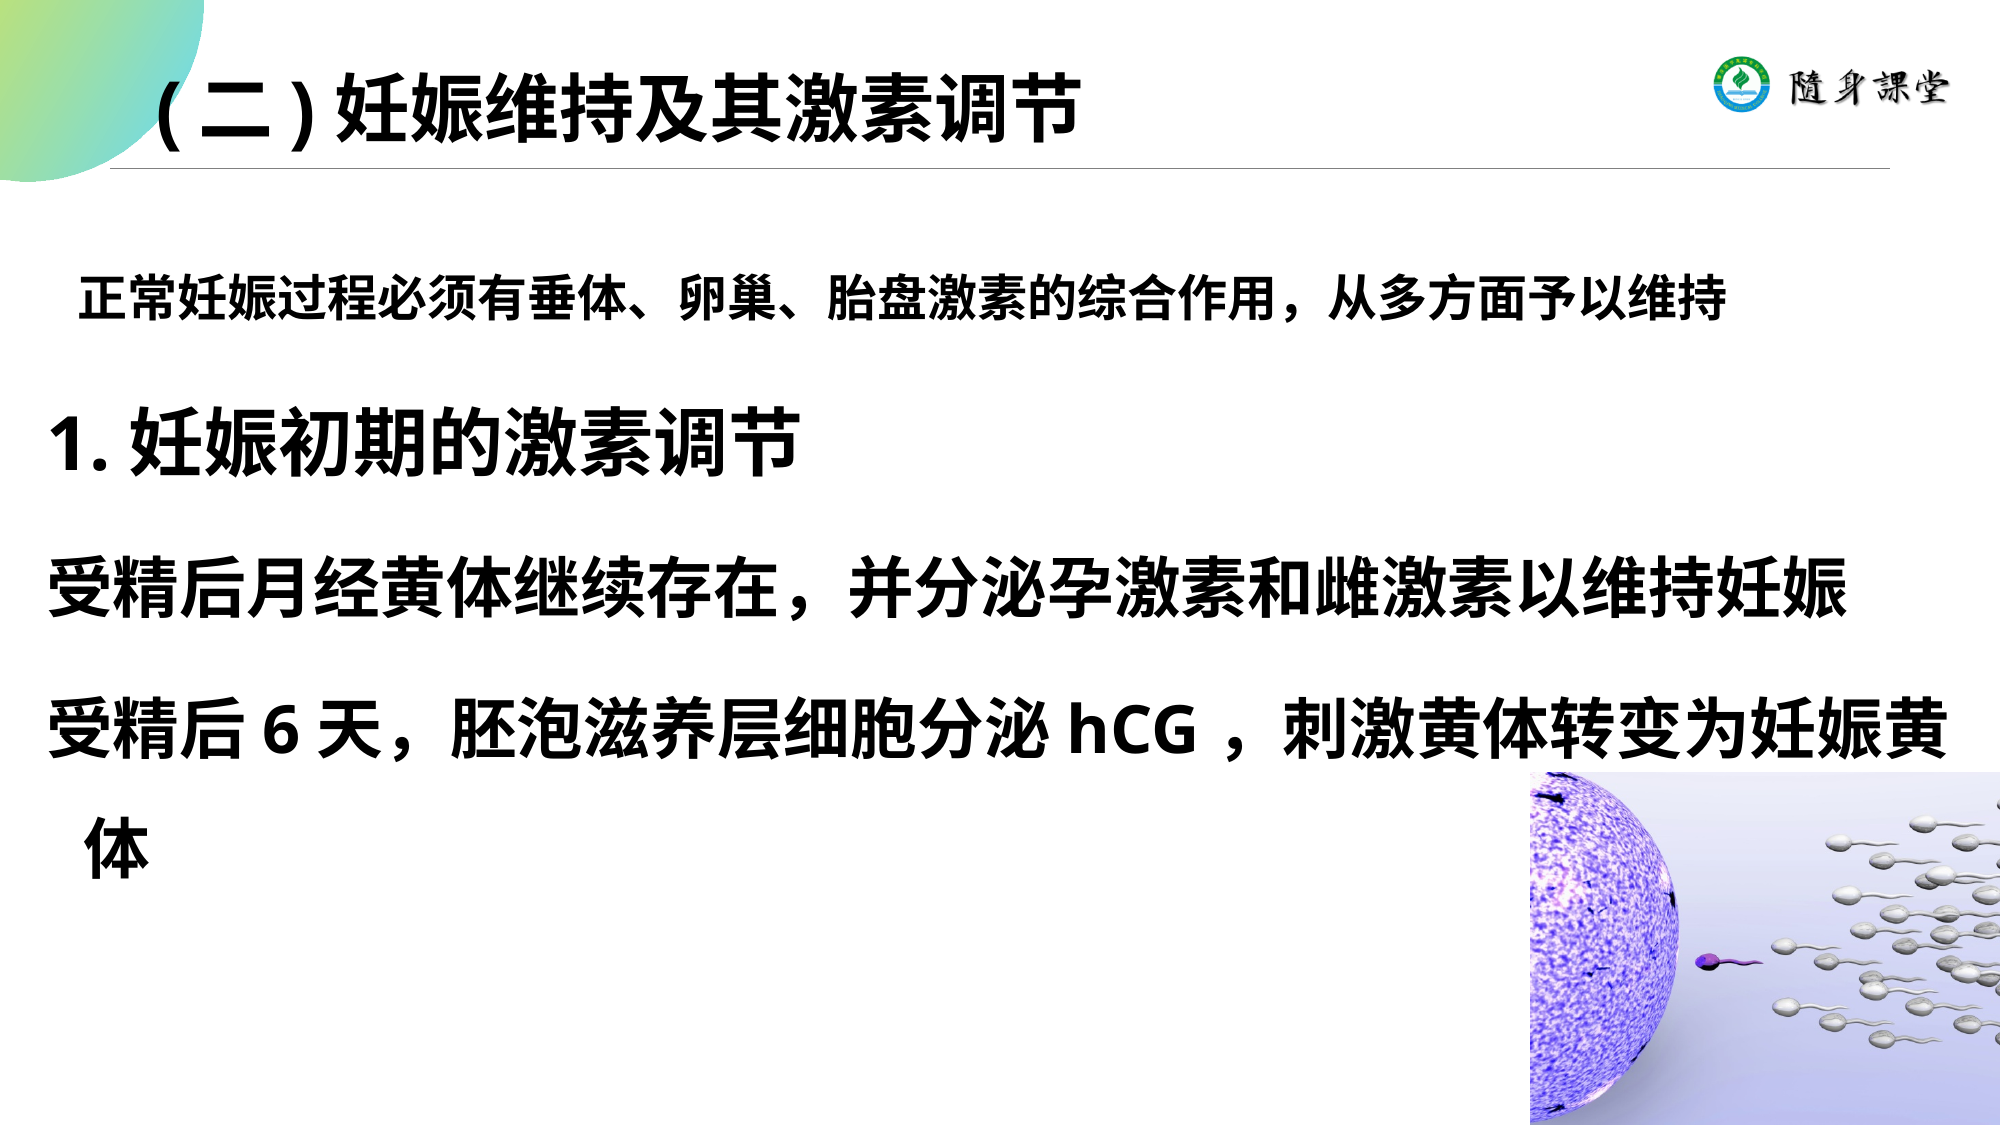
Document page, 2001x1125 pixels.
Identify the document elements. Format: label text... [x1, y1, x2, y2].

picture [1841, 45, 1954, 124]
list 正常妊娠过程必须有垂体、卵巢、胎盘激素的综合作用，从多方面予以维持 1.妊娠初期的激素调节 受精后月经黄体继续存在，并分泌孕激素和雌激素以维持妊娠 受精后6天，胚泡滋养层细胞分泌hCG，刺激黄体转变为妊娠黄体 [31, 202, 2000, 878]
picture [1530, 878, 2000, 1125]
title (二)妊娠维持及其激素调节 [140, 0, 1841, 161]
